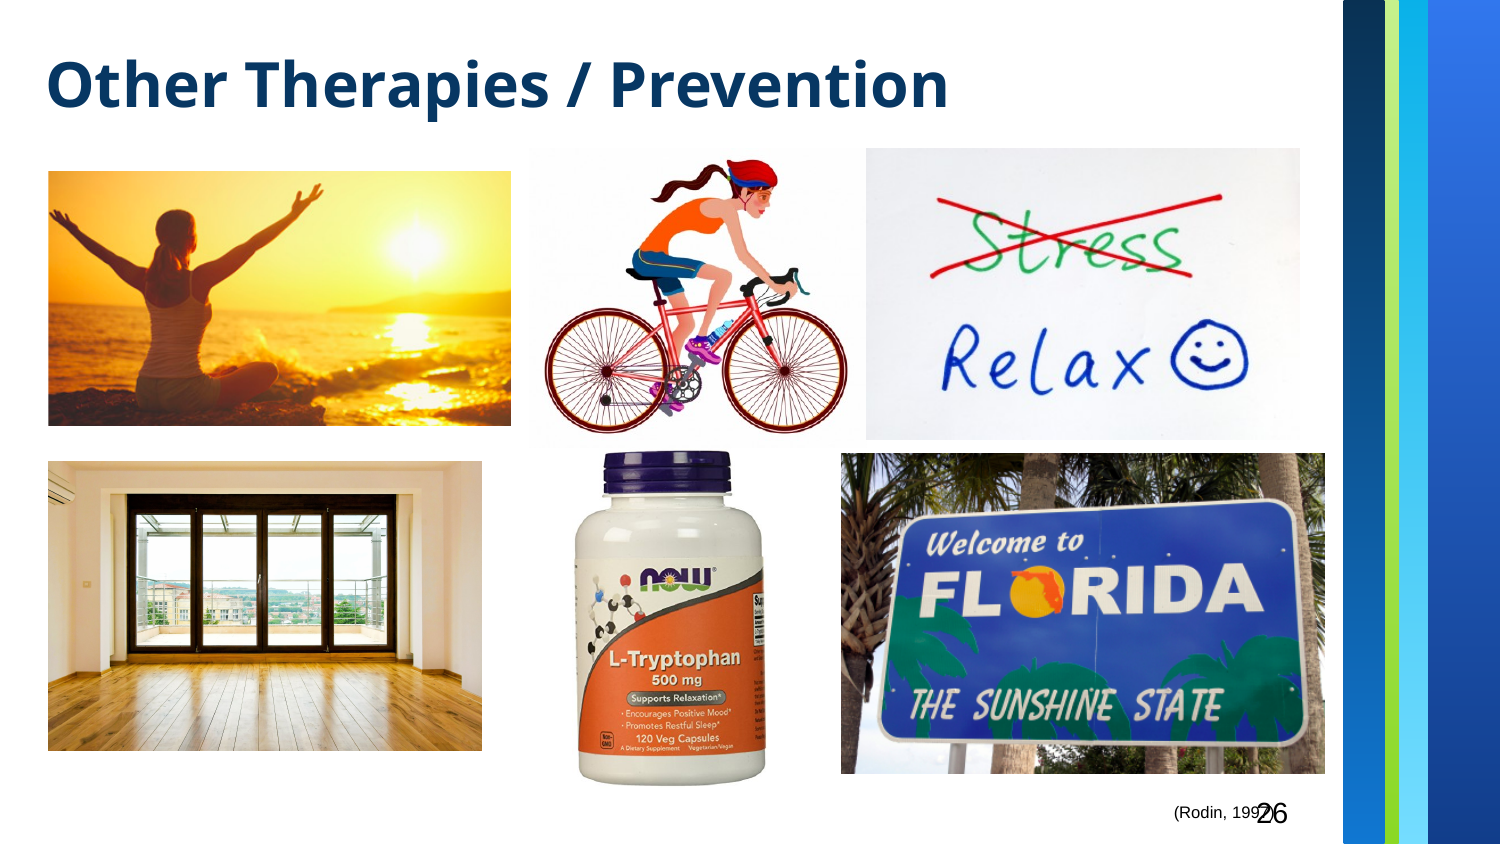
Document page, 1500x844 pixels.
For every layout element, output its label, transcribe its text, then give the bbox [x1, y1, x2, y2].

picture [48, 170, 512, 426]
title Other Therapies / Prevention [30, 15, 1081, 135]
picture [841, 452, 1325, 774]
picture [529, 148, 1301, 789]
picture [48, 461, 482, 751]
text_box (Rodin, 1997) [1158, 775, 1354, 844]
